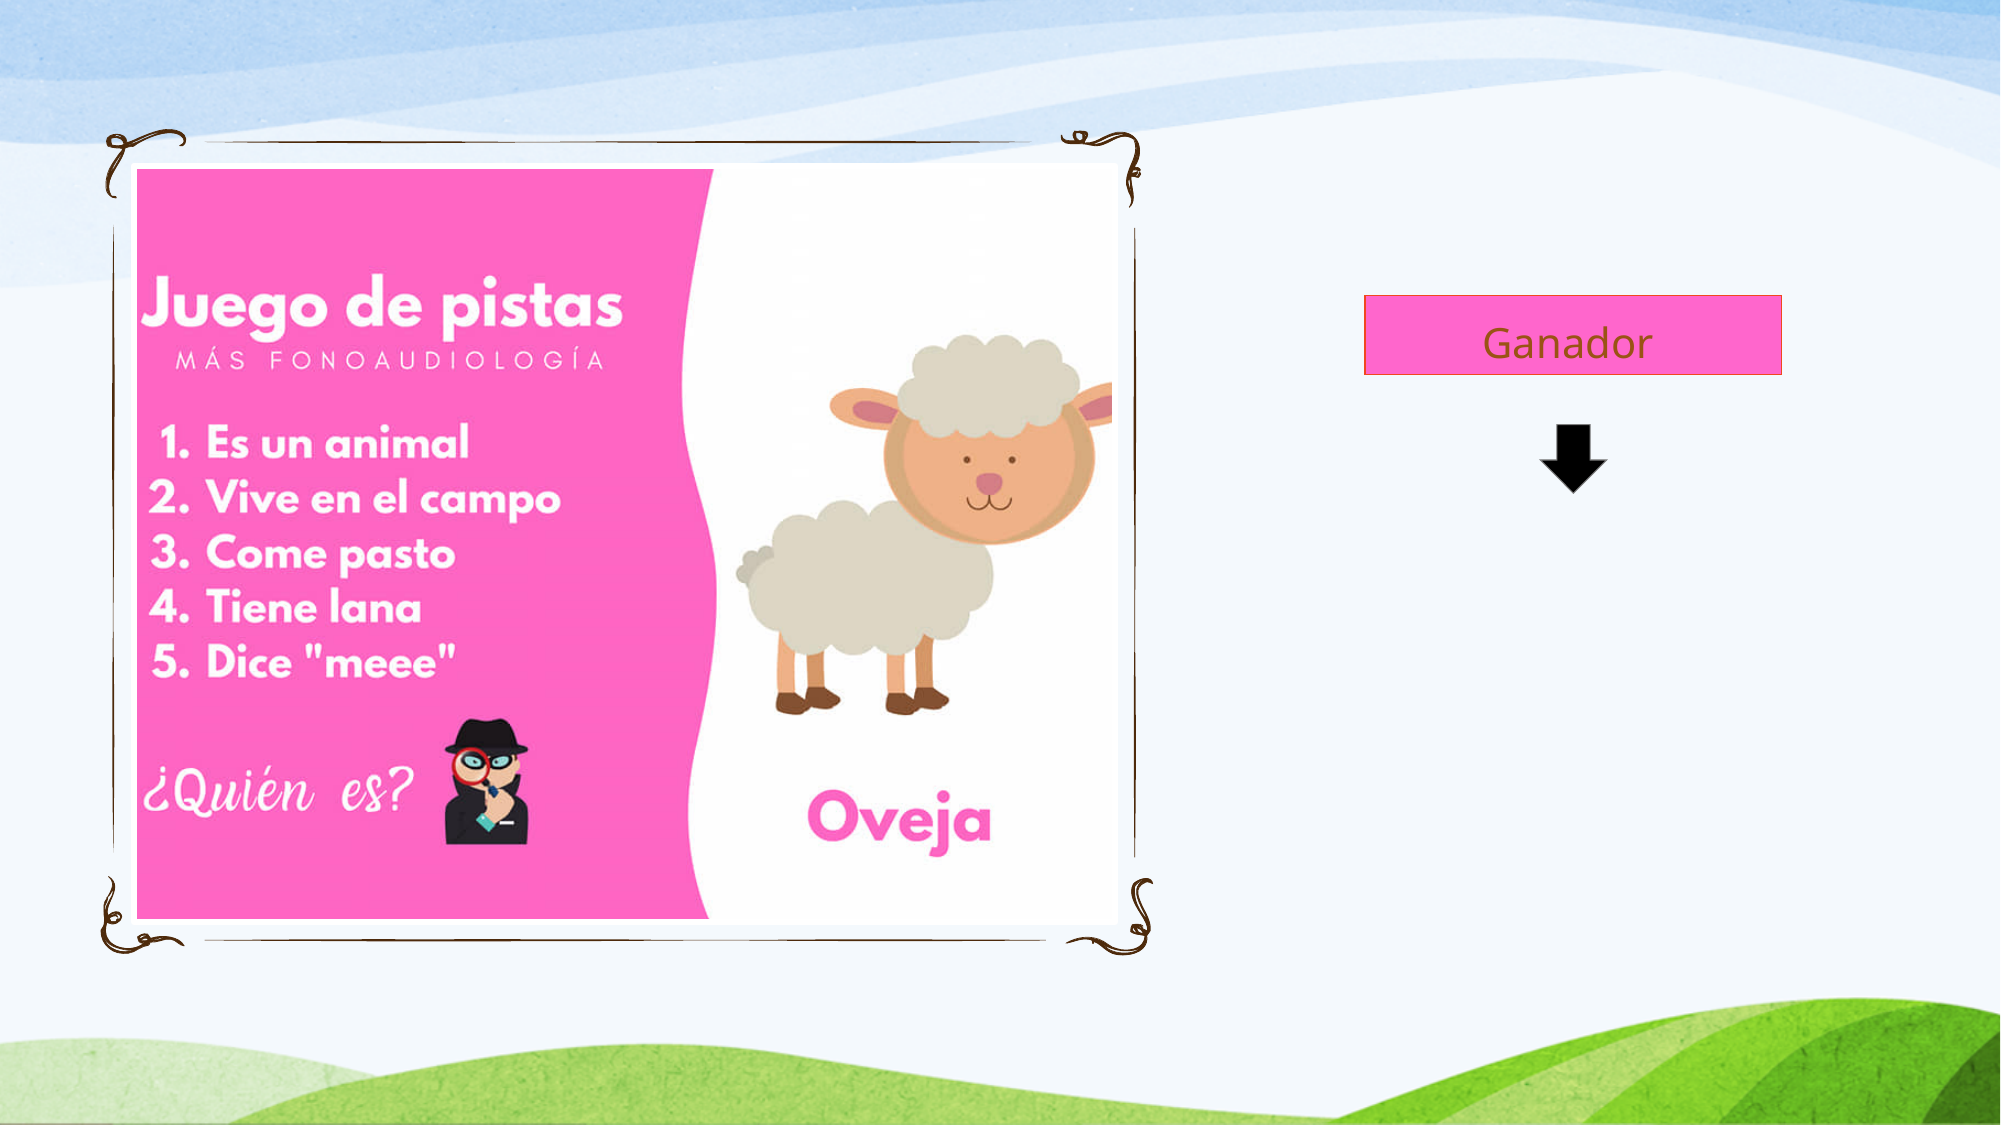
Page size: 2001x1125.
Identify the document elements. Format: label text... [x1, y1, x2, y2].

text_box [1538, 424, 1608, 494]
picture [0, 0, 2001, 1125]
title Ganador [1364, 295, 1782, 375]
